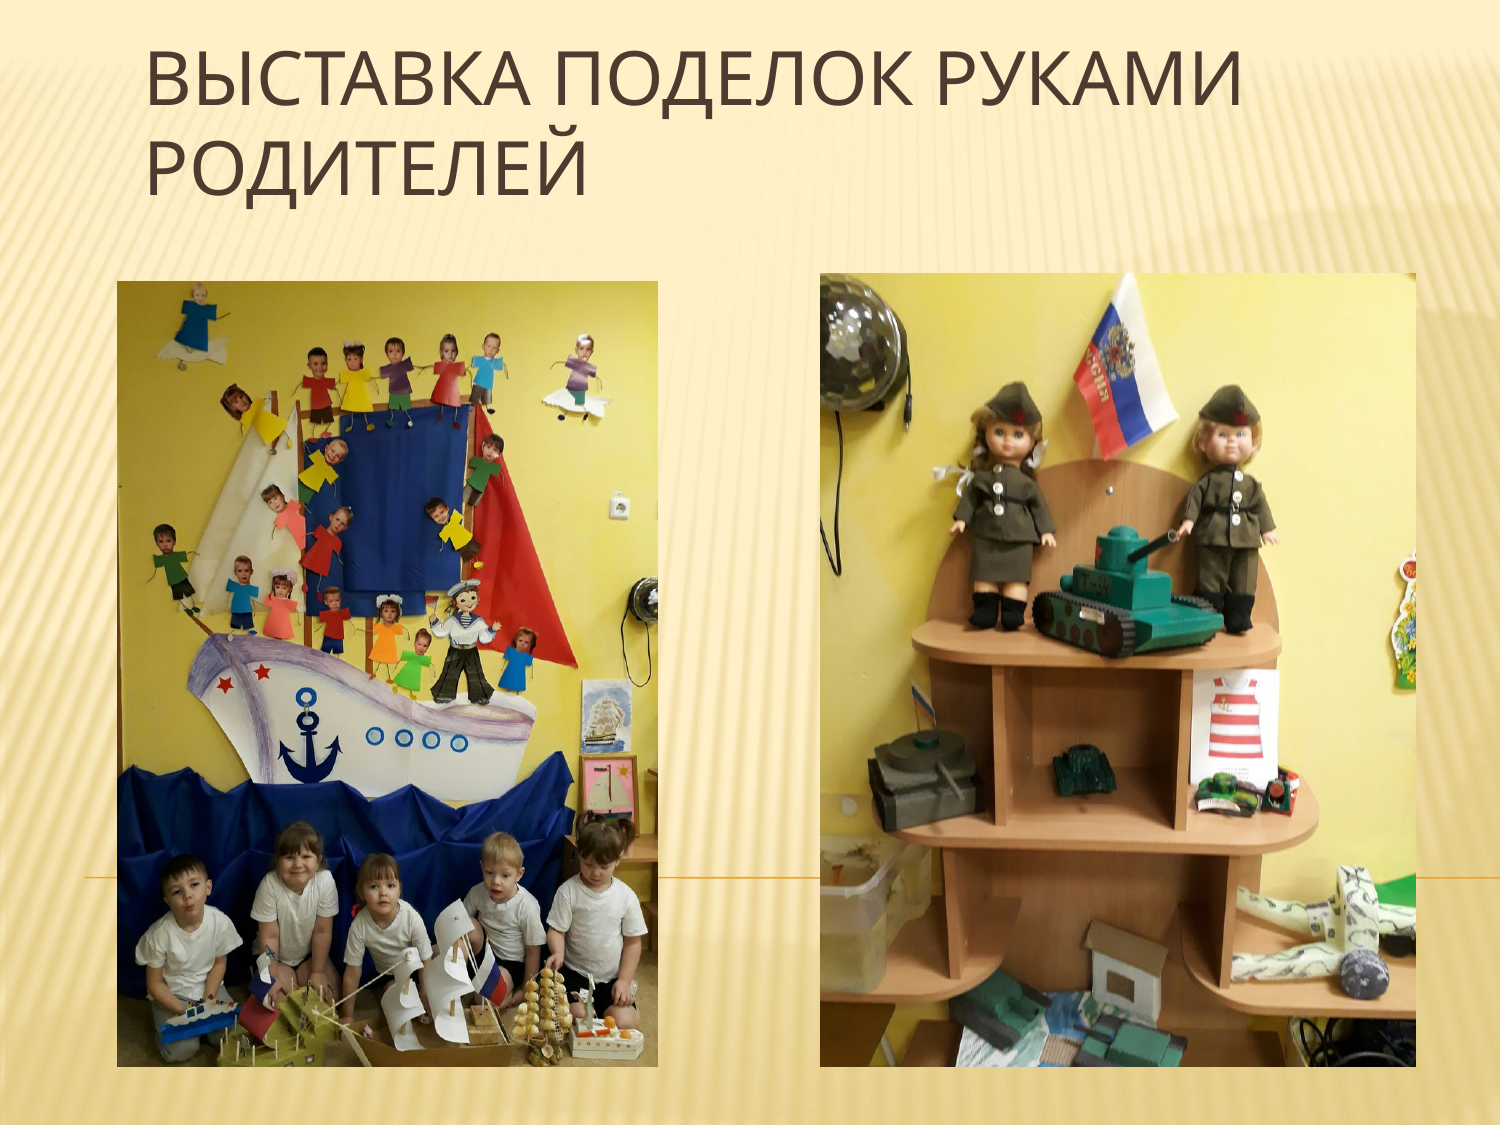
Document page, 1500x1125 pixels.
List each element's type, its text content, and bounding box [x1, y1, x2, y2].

picture [820, 273, 1416, 1067]
title Выставка поделок руками родителей [128, 23, 1404, 265]
picture [116, 280, 659, 1067]
